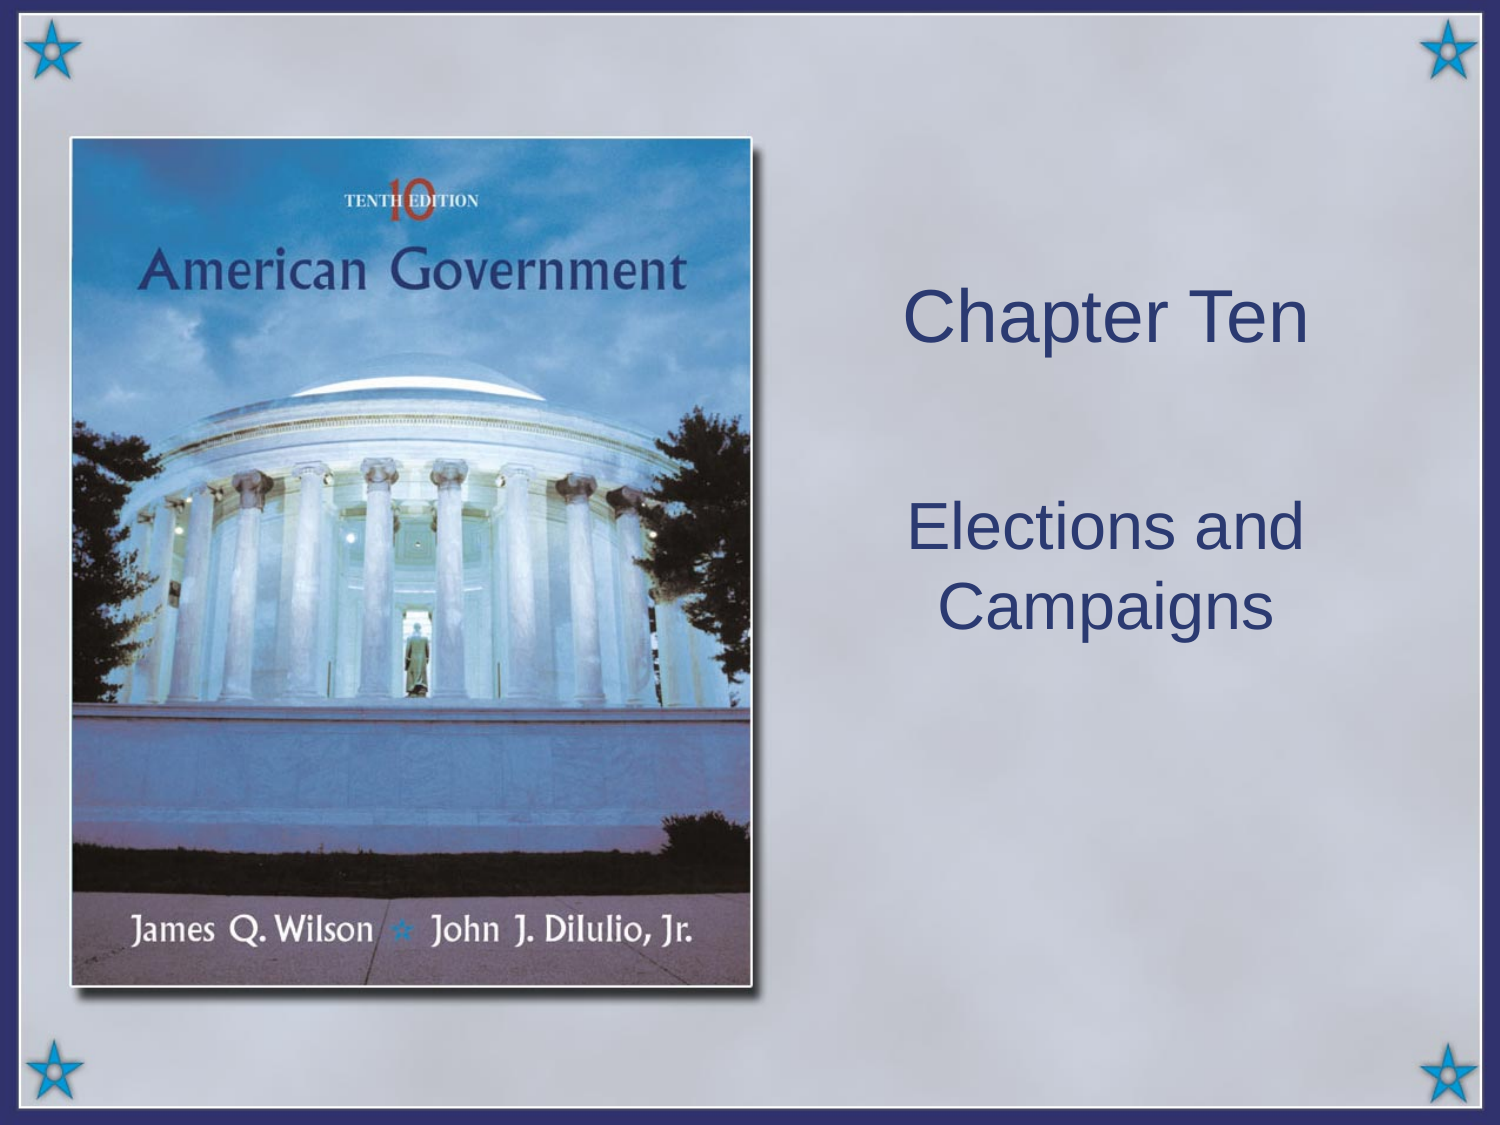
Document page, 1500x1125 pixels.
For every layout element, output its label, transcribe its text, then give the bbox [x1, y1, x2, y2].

subtitle Elections and Campaigns [749, 474, 1463, 763]
title Chapter Ten [749, 210, 1463, 415]
picture [0, 0, 1500, 1125]
